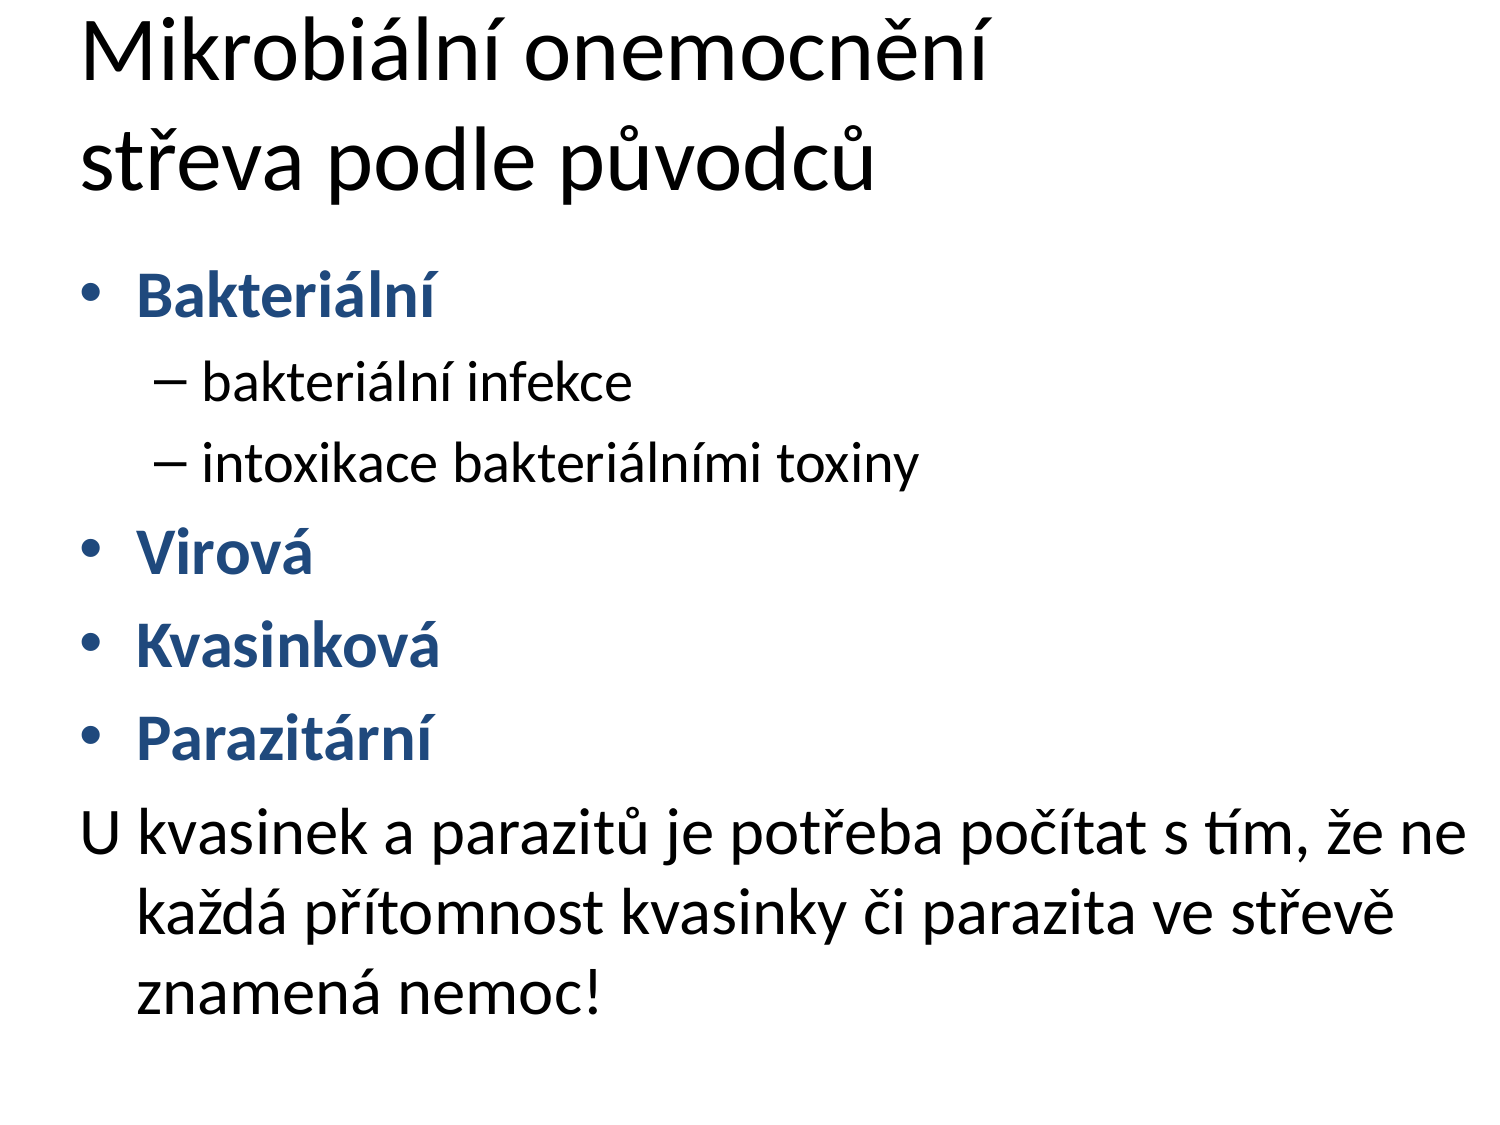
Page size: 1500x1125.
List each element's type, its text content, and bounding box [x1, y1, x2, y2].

list Bakteriální bakteriální infekce intoxikace bakteriálními toxiny Virová Kvasinková Parazitární U kvasinek a parazitů je potřeba počítat s tím, že ne každá přítomnost kvasinky či parazita ve střevě znamená nemoc! [64, 243, 1500, 1125]
title Mikrobiální onemocnění střeva podle původců [64, 0, 1236, 214]
